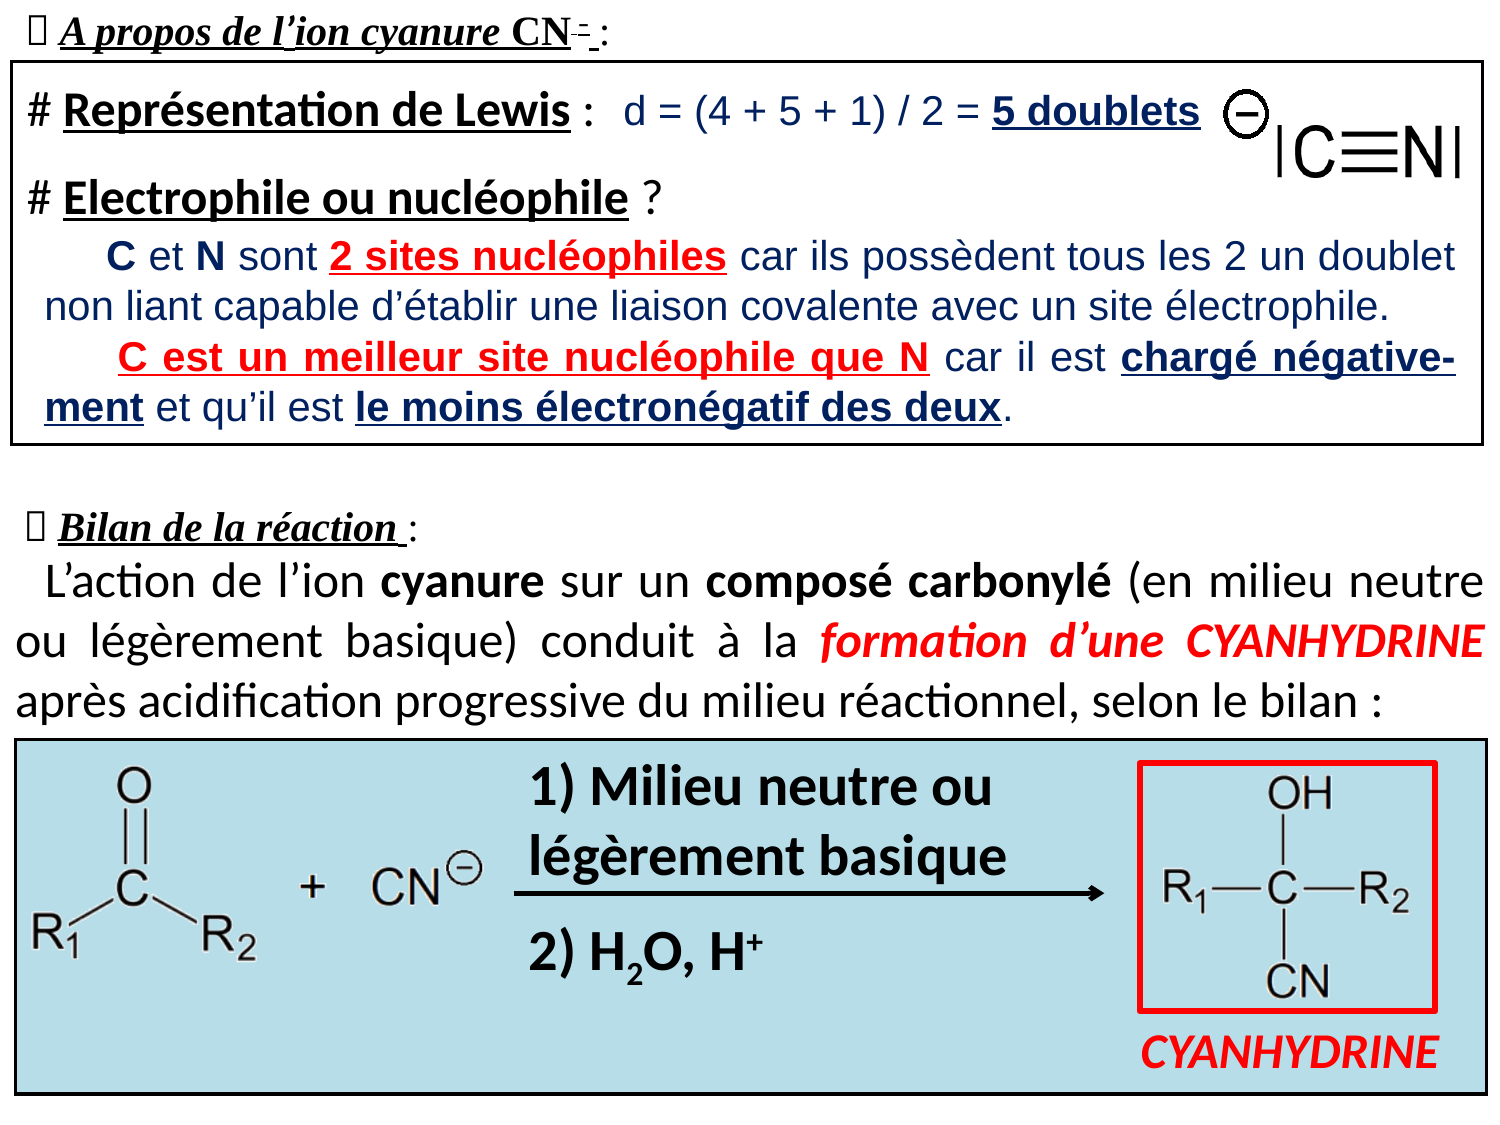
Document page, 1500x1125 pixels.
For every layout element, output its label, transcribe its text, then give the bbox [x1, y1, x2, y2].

text_box 1) Milieu neutre ou légèrement basique [513, 739, 1117, 823]
picture [29, 762, 490, 970]
text_box  A propos de l’ion cyanure CN – : [10, 0, 626, 61]
text_box  Bilan de la réaction : [8, 491, 434, 557]
text_box CYANHYDRINE [1125, 1011, 1455, 1087]
text_box [15, 739, 1487, 1094]
text_box [1138, 761, 1437, 1011]
text_box 2) H2O, H+ [513, 905, 821, 988]
text_box C est un meilleur site nucléophile que N car il est chargé négative-ment et qu’il est le moins électronégatif des deux. [29, 321, 1471, 414]
text_box L’action de l’ion cyanure sur un composé carbonylé (en milieu neutre ou légèrement basique) conduit à la formation d’une CYANHYDRINE après acidification progressive du milieu réactionnel, selon le bilan : [0, 539, 1500, 735]
text_box d = (4 + 5 + 1) / 2 = 5 doublets [608, 75, 1329, 135]
picture [1222, 85, 1464, 184]
text_box C et N sont 2 sites nucléophiles car ils possèdent tous les 2 un doublet non liant capable d’établir une liaison covalente avec un site électrophile. [29, 221, 1471, 306]
text_box # Représentation de Lewis : # Electrophile ou nucléophile ? [11, 61, 1483, 445]
picture [1163, 774, 1412, 1002]
